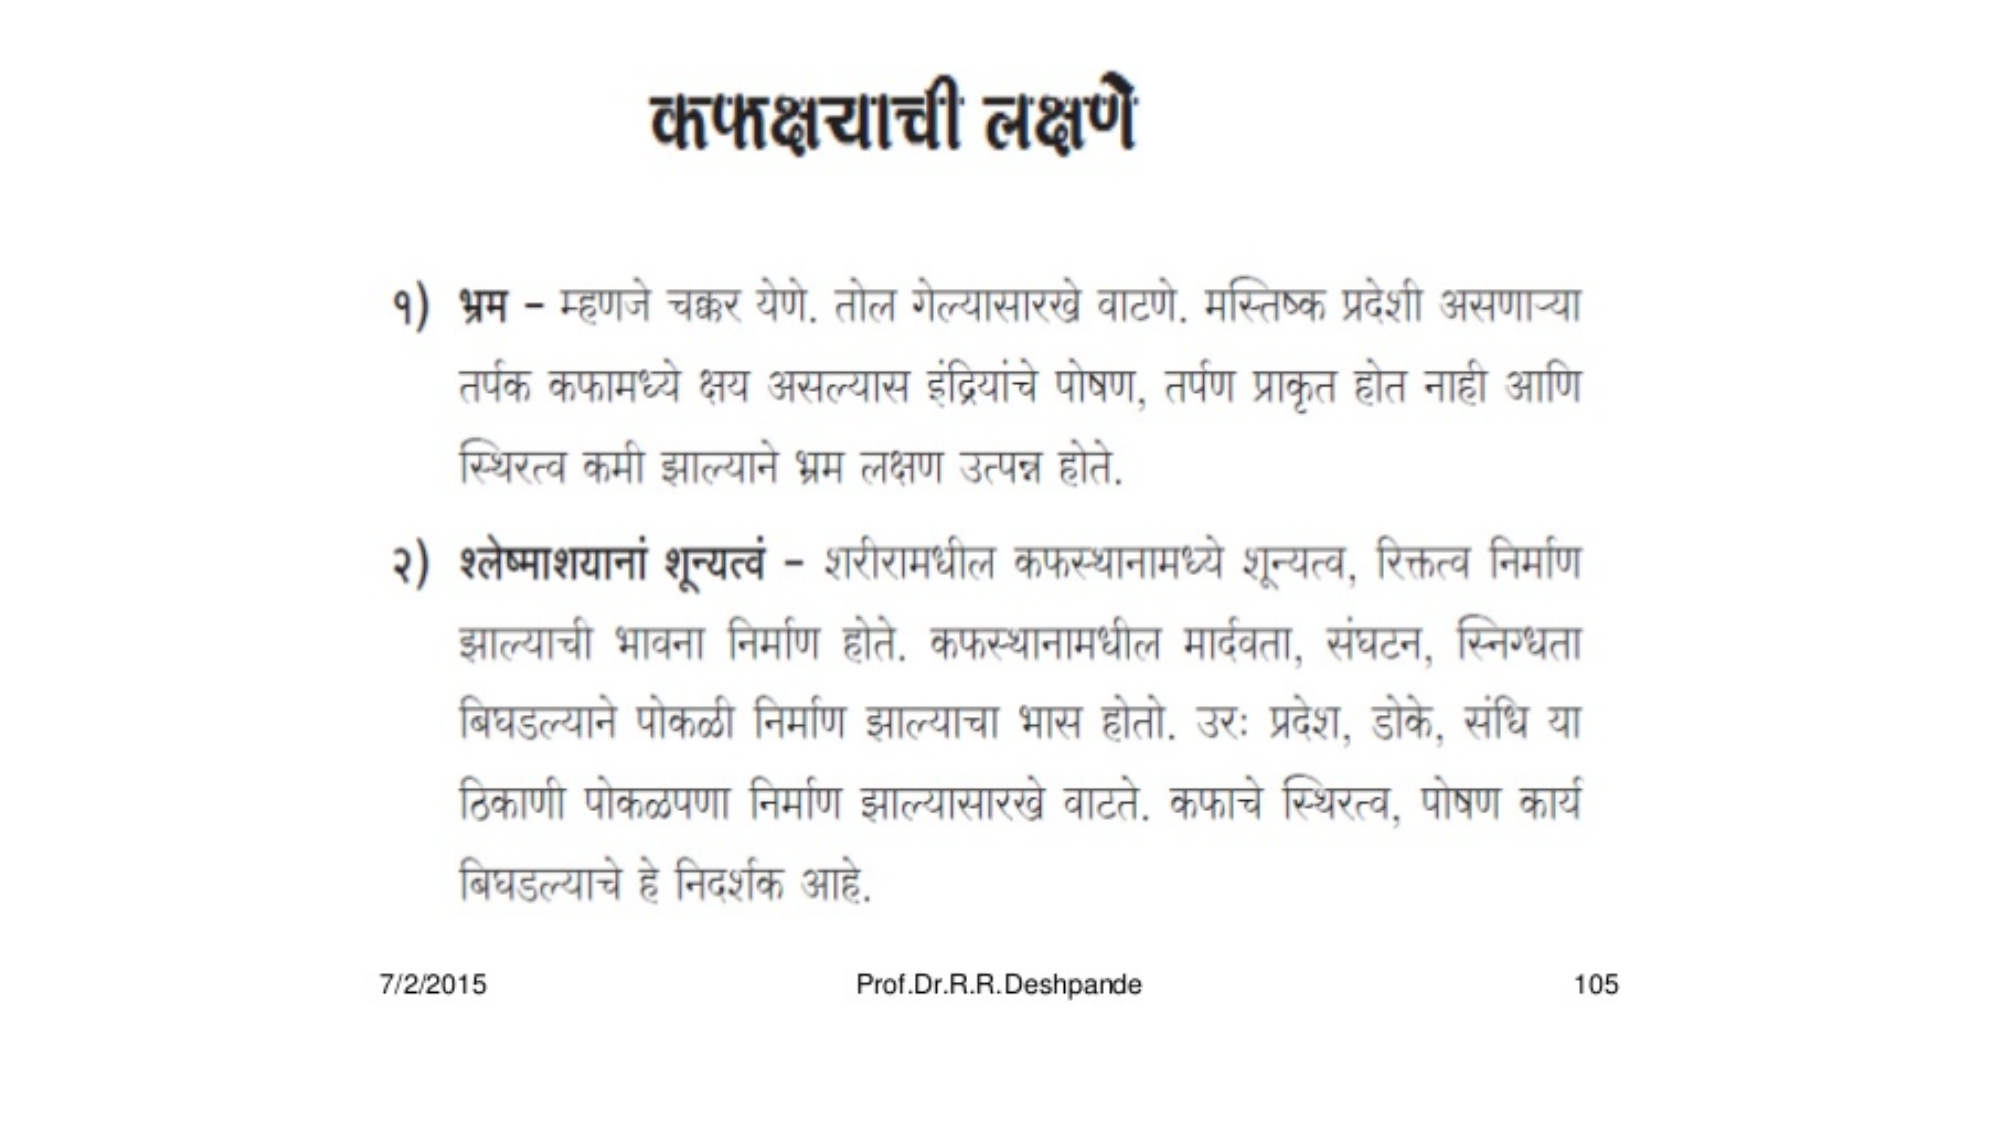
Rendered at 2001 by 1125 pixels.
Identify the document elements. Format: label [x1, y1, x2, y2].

list [296, 0, 1704, 1056]
